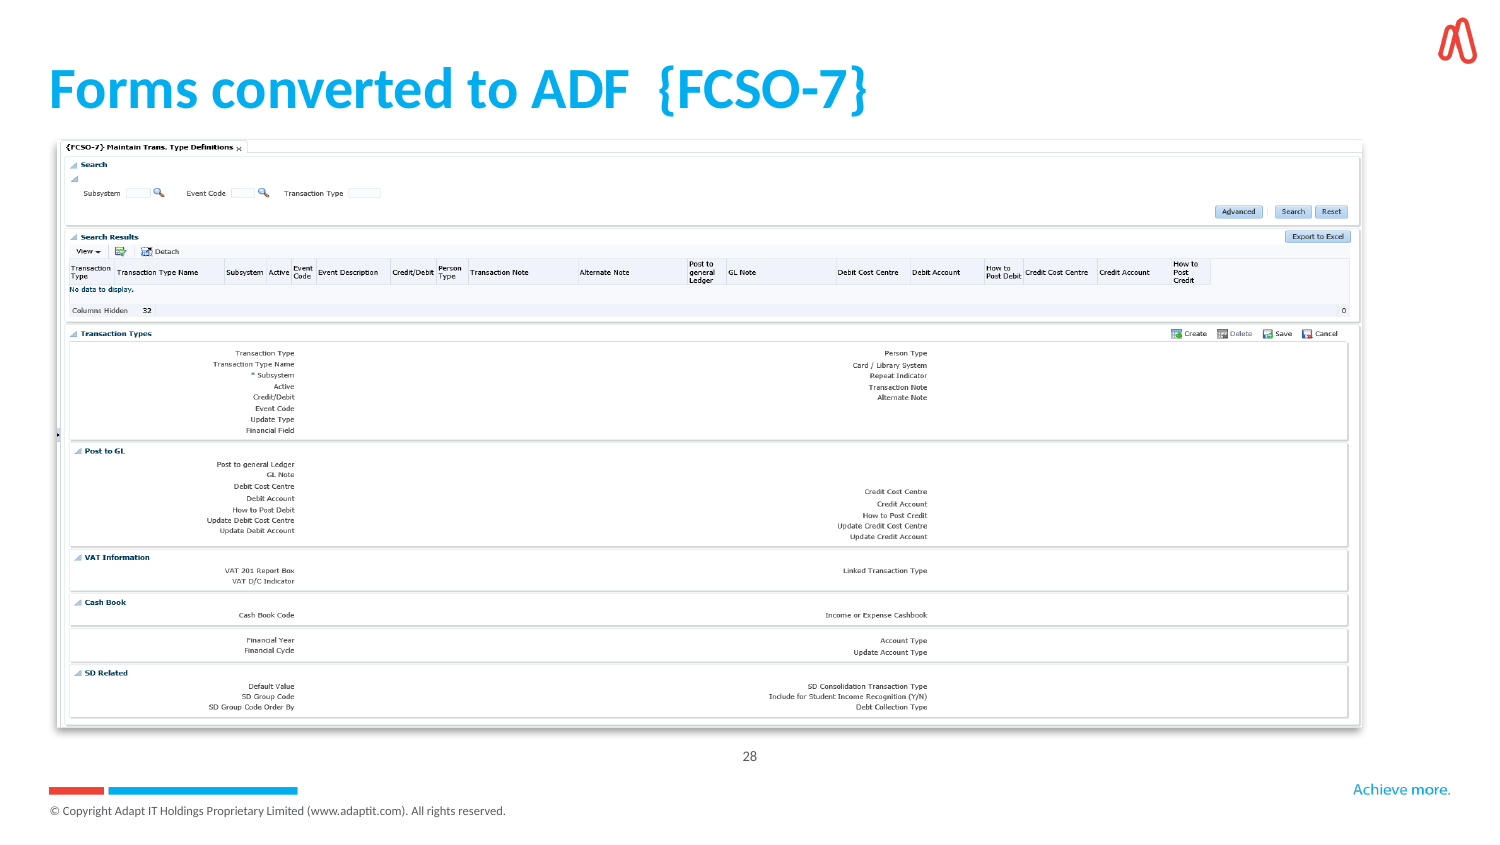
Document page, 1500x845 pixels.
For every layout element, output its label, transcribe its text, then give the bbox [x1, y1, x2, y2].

picture [49, 783, 1371, 795]
picture [1374, 783, 1450, 795]
picture [57, 139, 1362, 728]
title Forms converted to ADF {FCSO-7} [49, 16, 1289, 177]
picture [1438, 17, 1477, 64]
